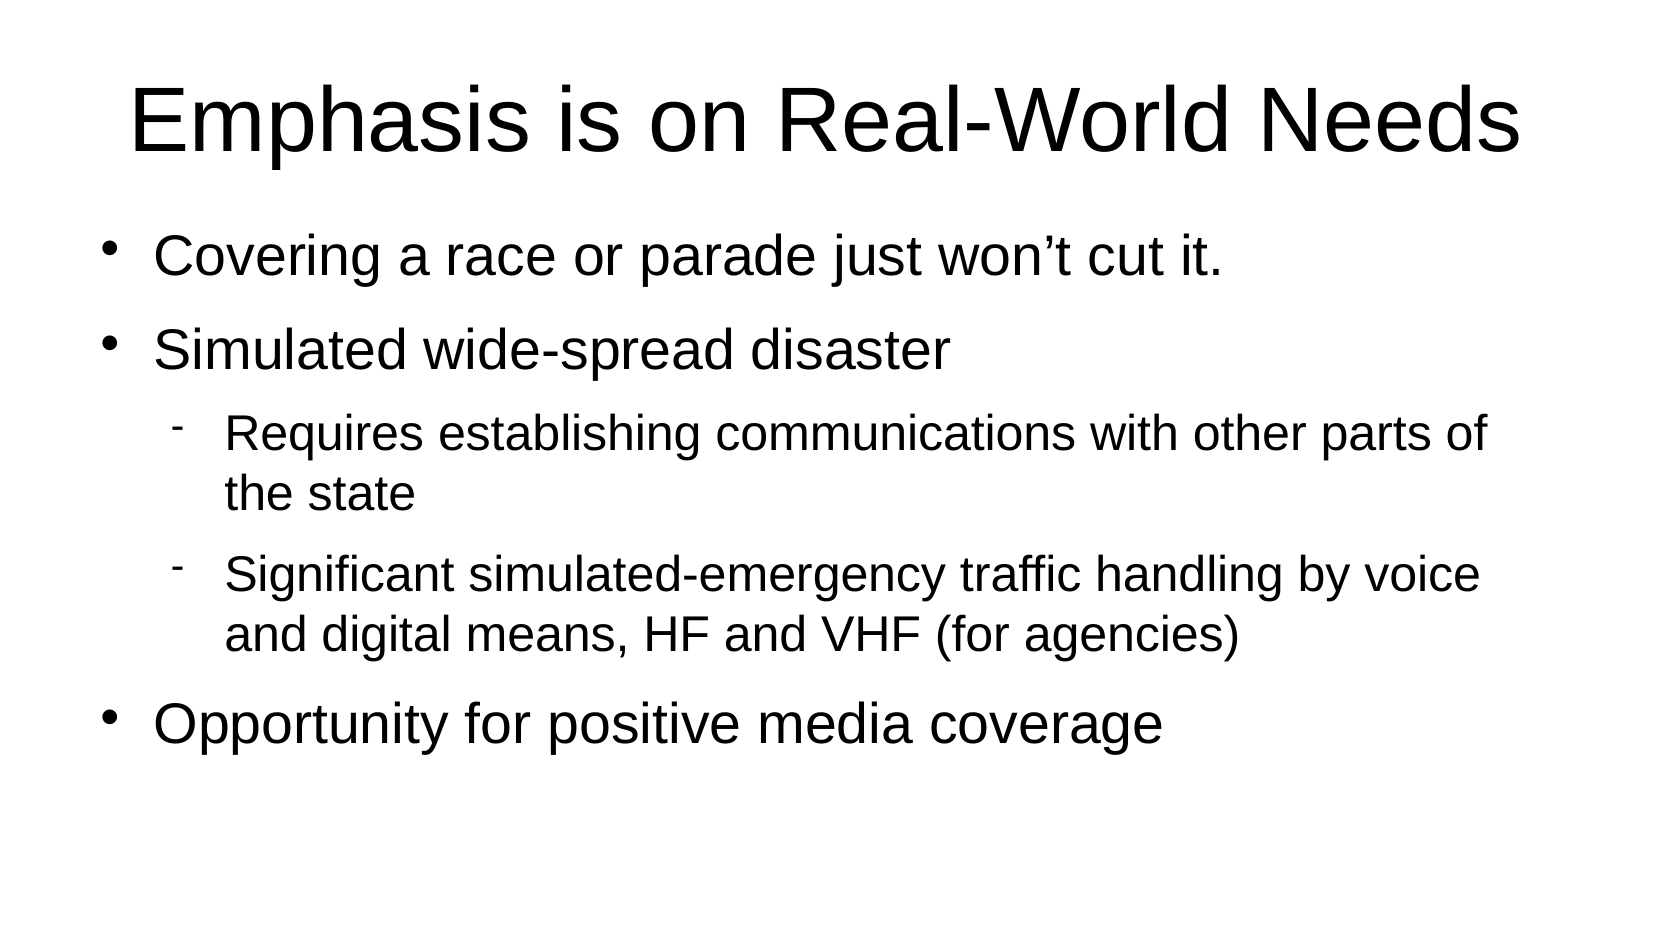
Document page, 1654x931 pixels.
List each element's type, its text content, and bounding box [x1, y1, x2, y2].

text_box Covering a race or parade just won’t cut it. Simulated wide-spread disaster Requires establishing communications with other parts of the state Significant simulated-emergency traffic handling by voice and digital means, HF and VHF (for agencies) Opportunity for positive media coverage [82, 217, 1571, 757]
text_box Emphasis is on Real-World Needs [82, 59, 1571, 170]
